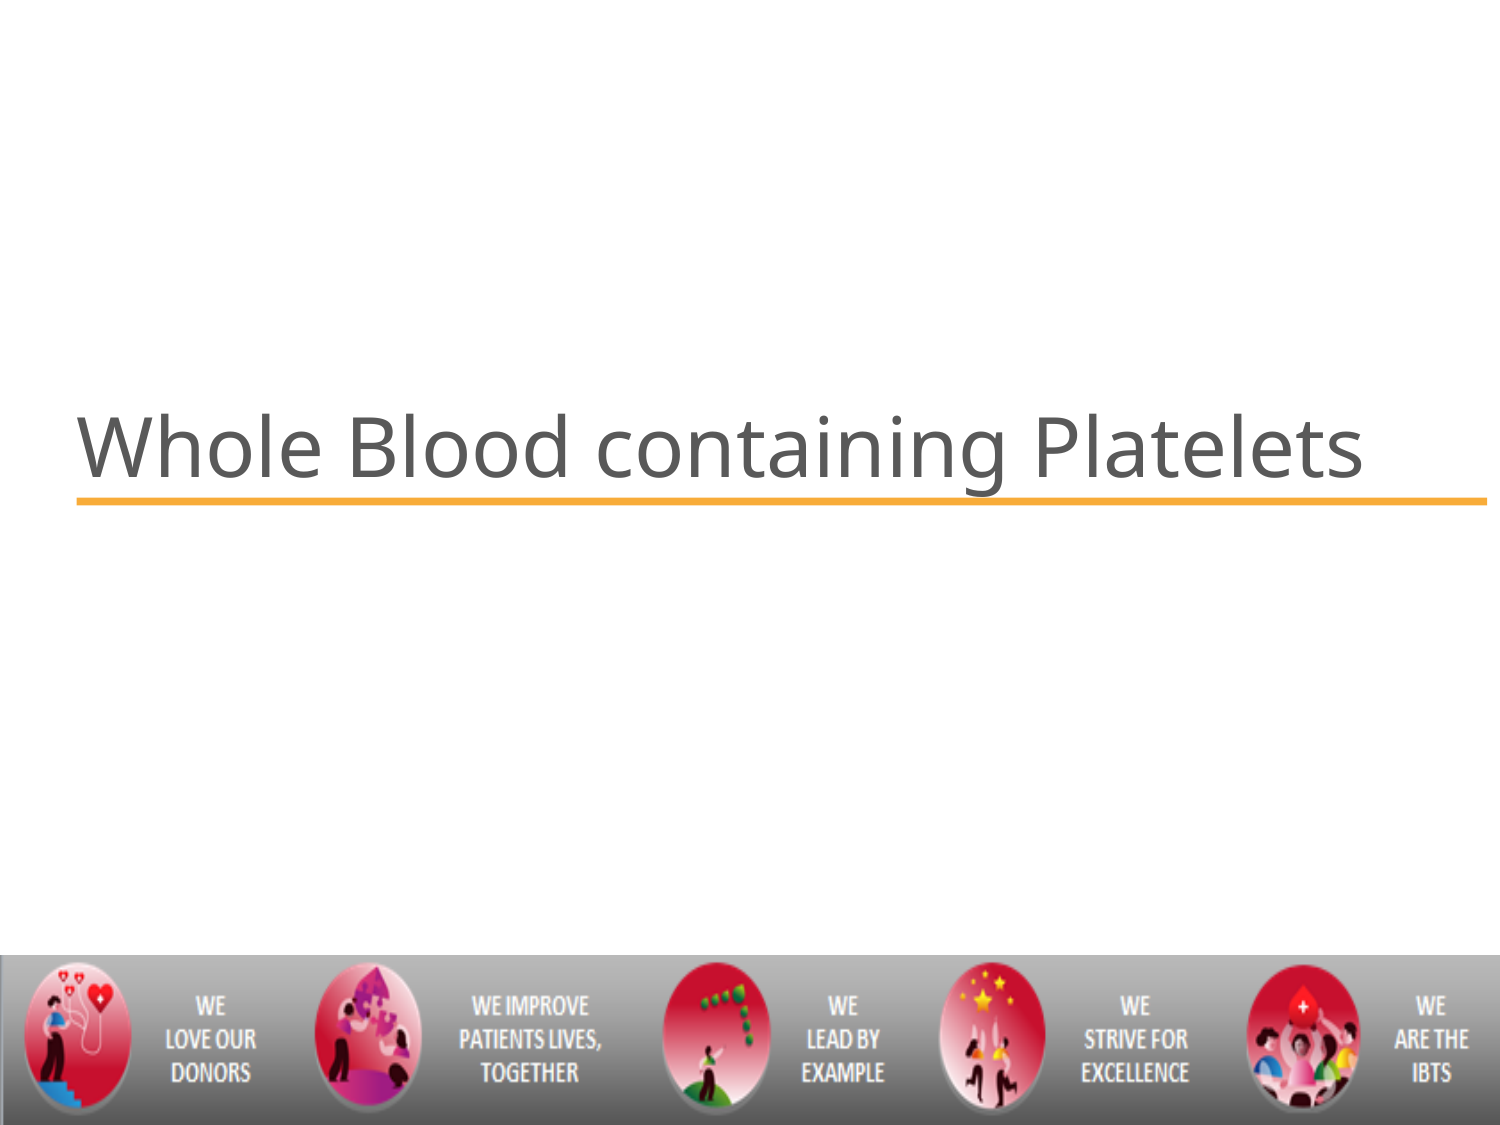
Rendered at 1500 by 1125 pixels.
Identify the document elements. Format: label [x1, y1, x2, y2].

picture [0, 955, 1500, 1125]
text_box [76, 420, 1488, 506]
